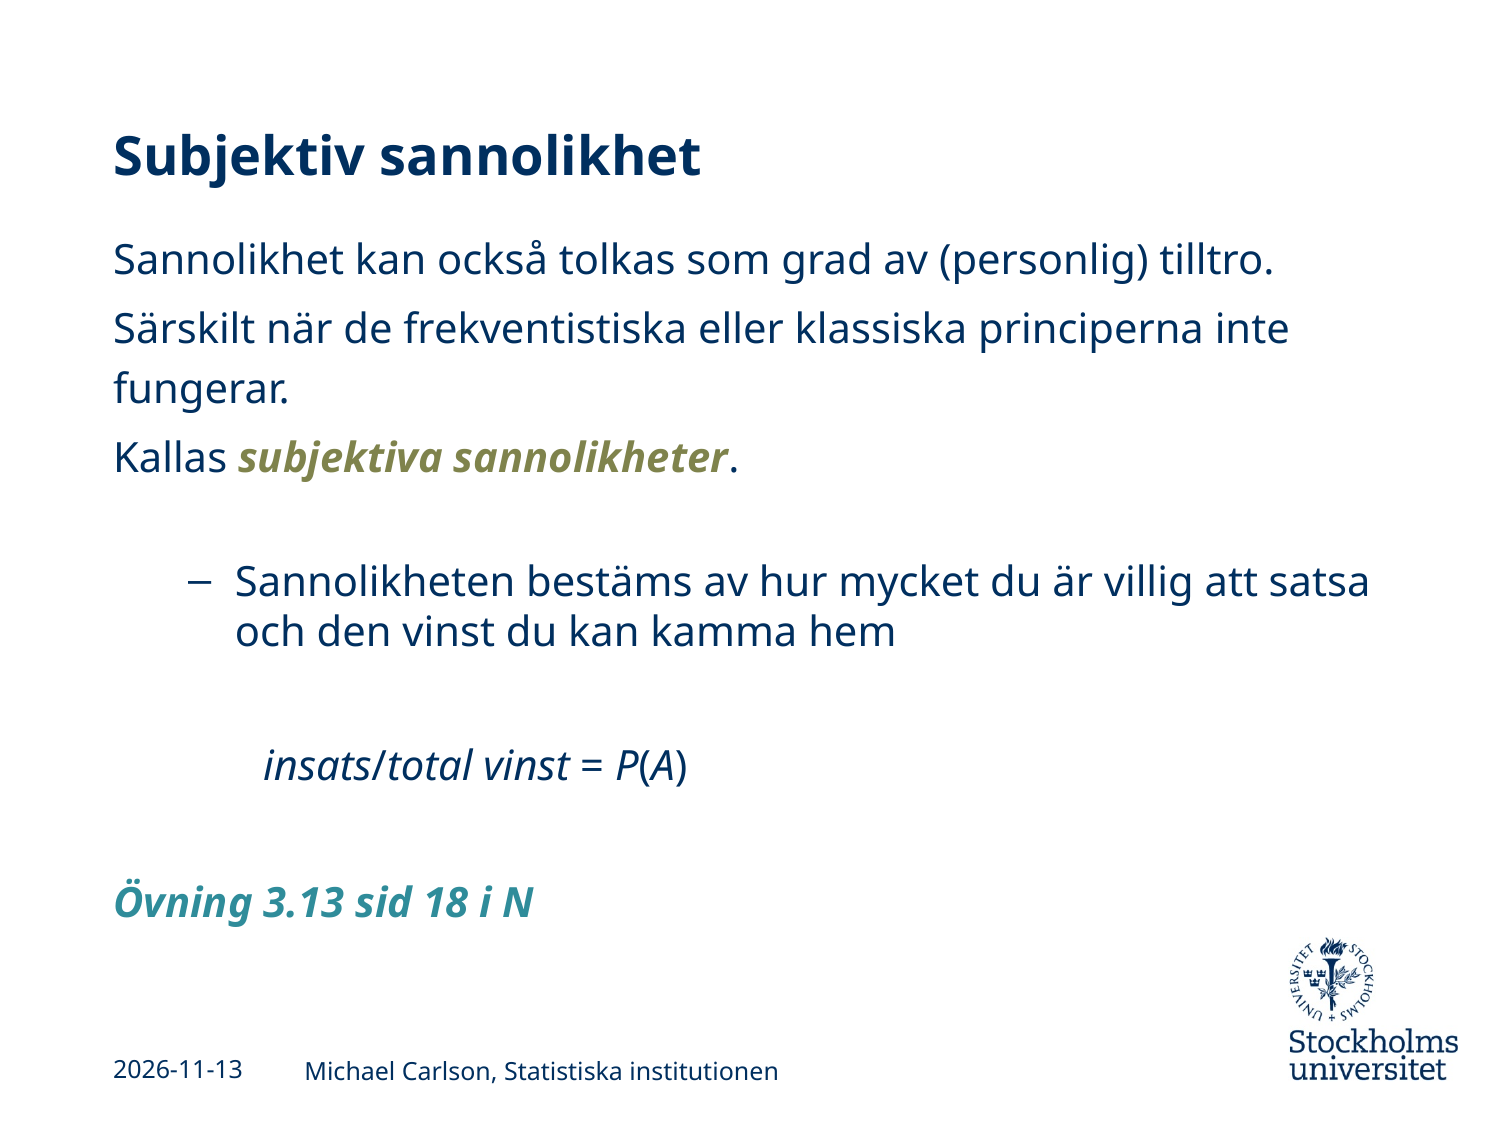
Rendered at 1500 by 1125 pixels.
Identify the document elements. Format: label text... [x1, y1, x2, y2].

list Sannolikhet kan också tolkas som grad av (personlig) tilltro. Särskilt när de frekventistiska eller klassiska principerna inte fungerar. Kallas subjektiva sannolikheter. Sannolikheten bestäms av hur mycket du är villig att satsa och den vinst du kan kamma hem insats/total vinst = P(A) Övning 3.13 sid 18 i N [98, 214, 1402, 988]
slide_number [98, 1047, 283, 1094]
footer Michael Carlson, Statistiska institutionen [289, 1047, 1027, 1094]
title Subjektiv sannolikhet [98, 63, 1402, 195]
picture [1288, 937, 1458, 1088]
